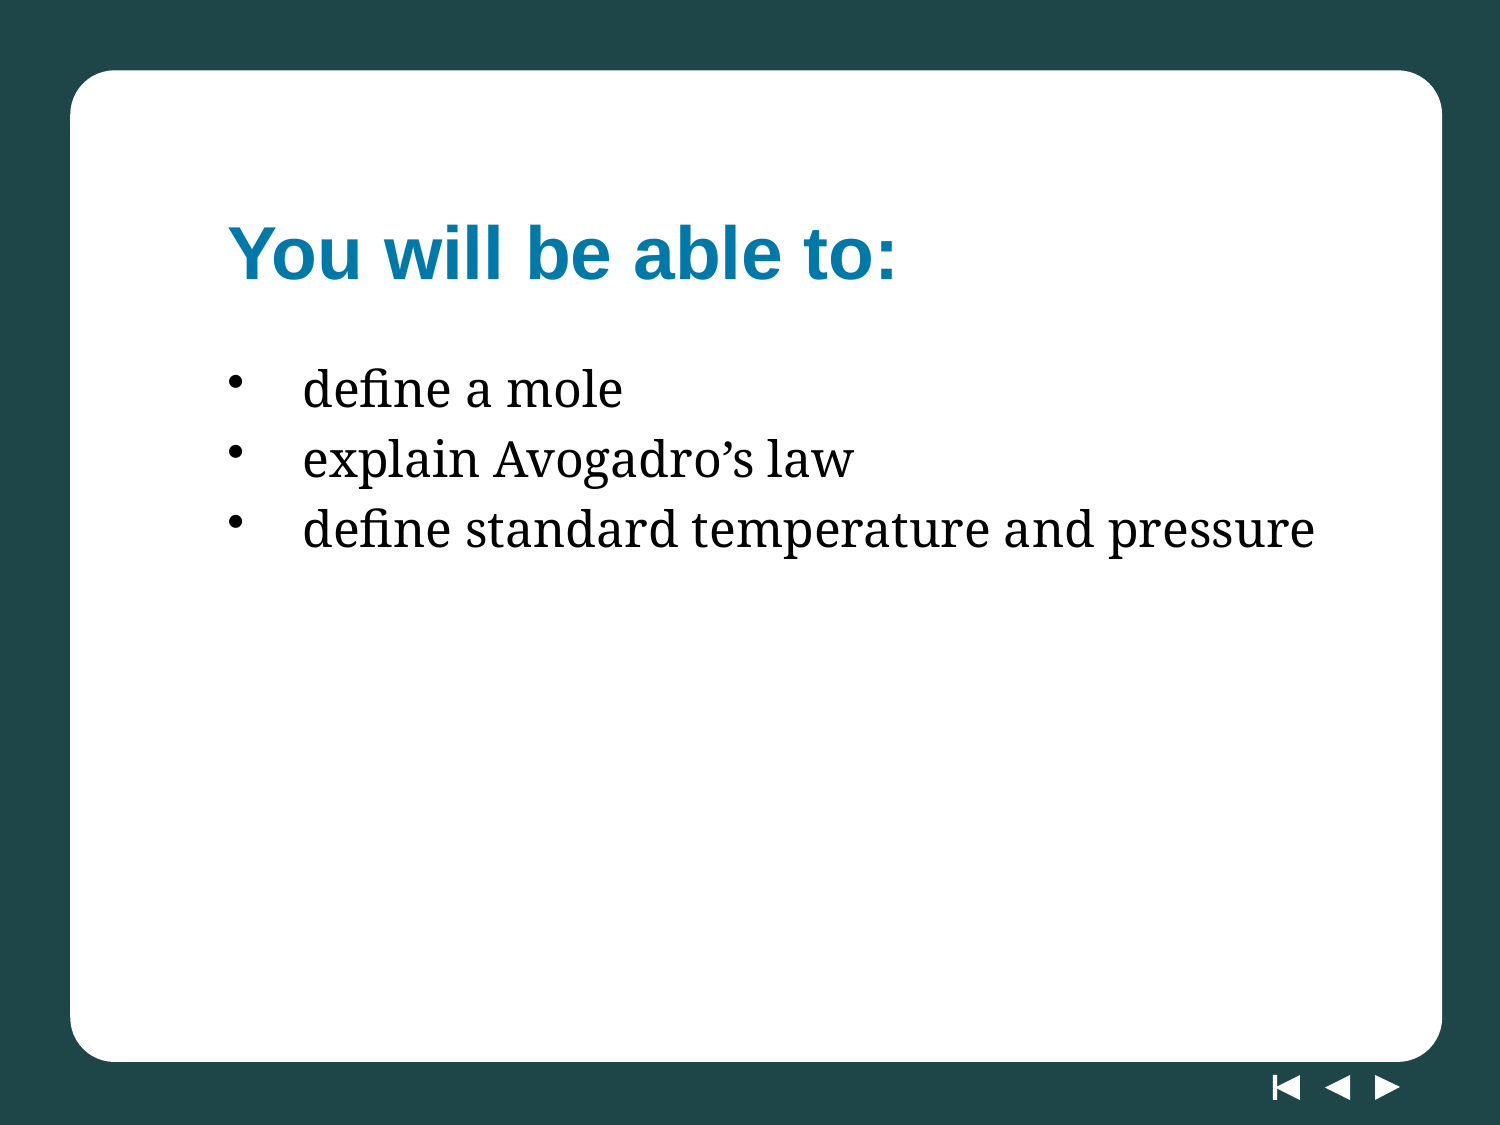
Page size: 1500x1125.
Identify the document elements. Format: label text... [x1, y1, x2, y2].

title You will be able to: [212, 174, 1425, 325]
list define a mole explain Avogadro’s law define standard temperature and pressure [212, 350, 1388, 988]
